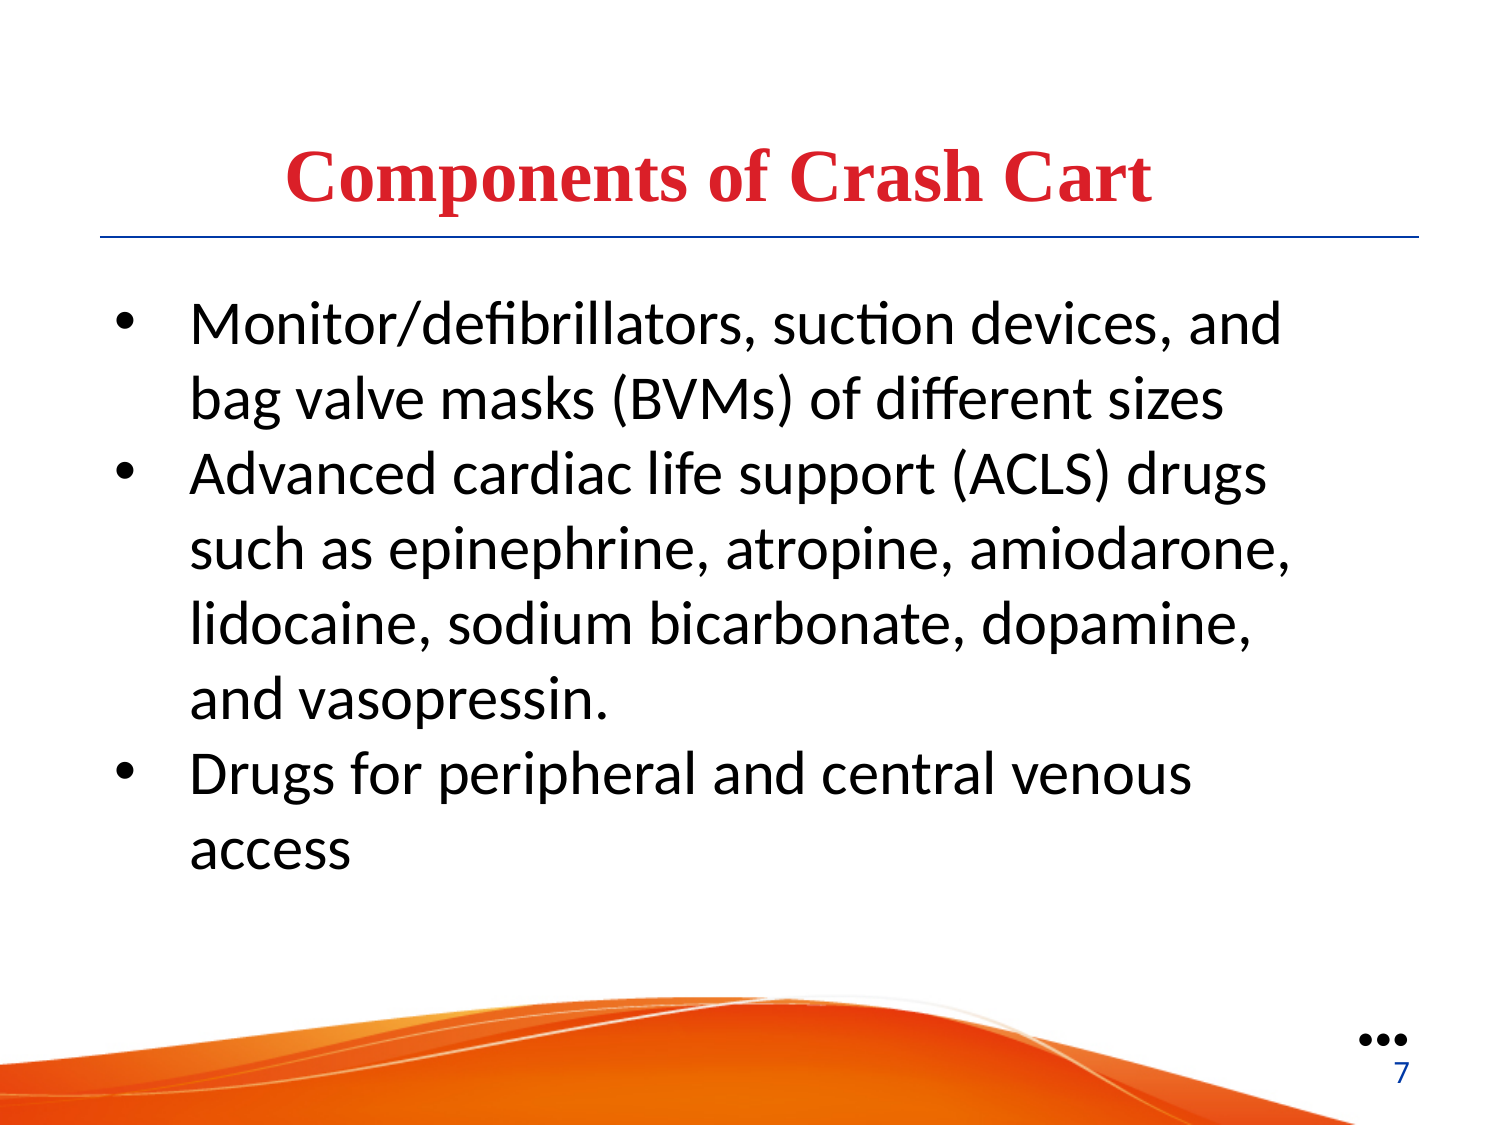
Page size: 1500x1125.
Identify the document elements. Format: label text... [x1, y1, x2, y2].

text_box ●●● 7 [1074, 1012, 1425, 1073]
text_box Monitor/defibrillators, suction devices, and bag valve masks (BVMs) of different sizes Advanced cardiac life support (ACLS) drugs such as epinephrine, atropine, amiodarone, lidocaine, sodium bicarbonate, dopamine, and vasopressin. Drugs for peripheral and central venous access [99, 274, 1363, 890]
picture [0, 0, 1500, 1125]
text_box Components of Crash Cart [0, 118, 1438, 224]
